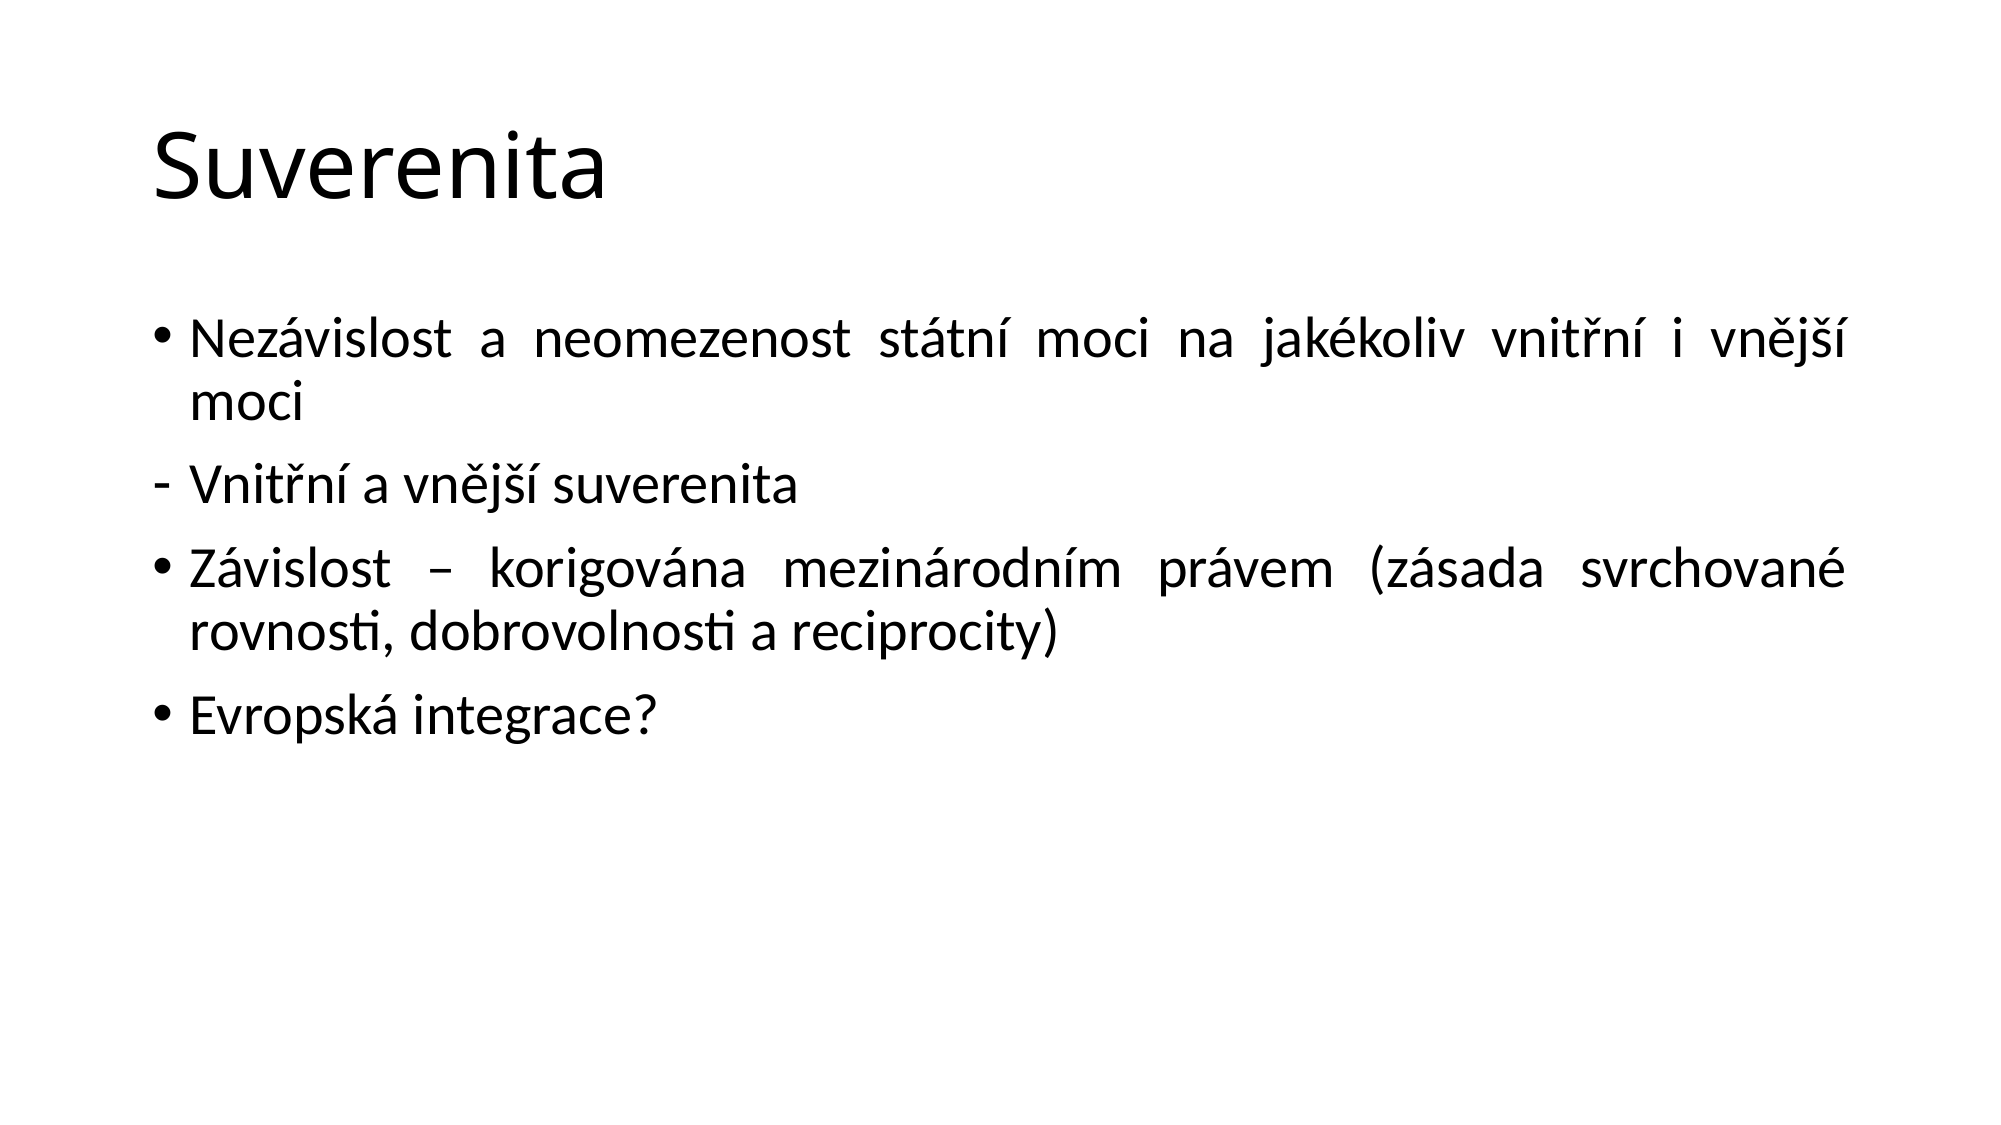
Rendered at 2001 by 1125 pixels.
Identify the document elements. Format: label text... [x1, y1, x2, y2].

list Nezávislost a neomezenost státní moci na jakékoliv vnitřní i vnější moci Vnitřní a vnější suverenita Závislost – korigována mezinárodním právem (zásada svrchované rovnosti, dobrovolnosti a reciprocity) Evropská integrace? [137, 299, 1863, 1014]
title Suverenita [137, 59, 1863, 278]
